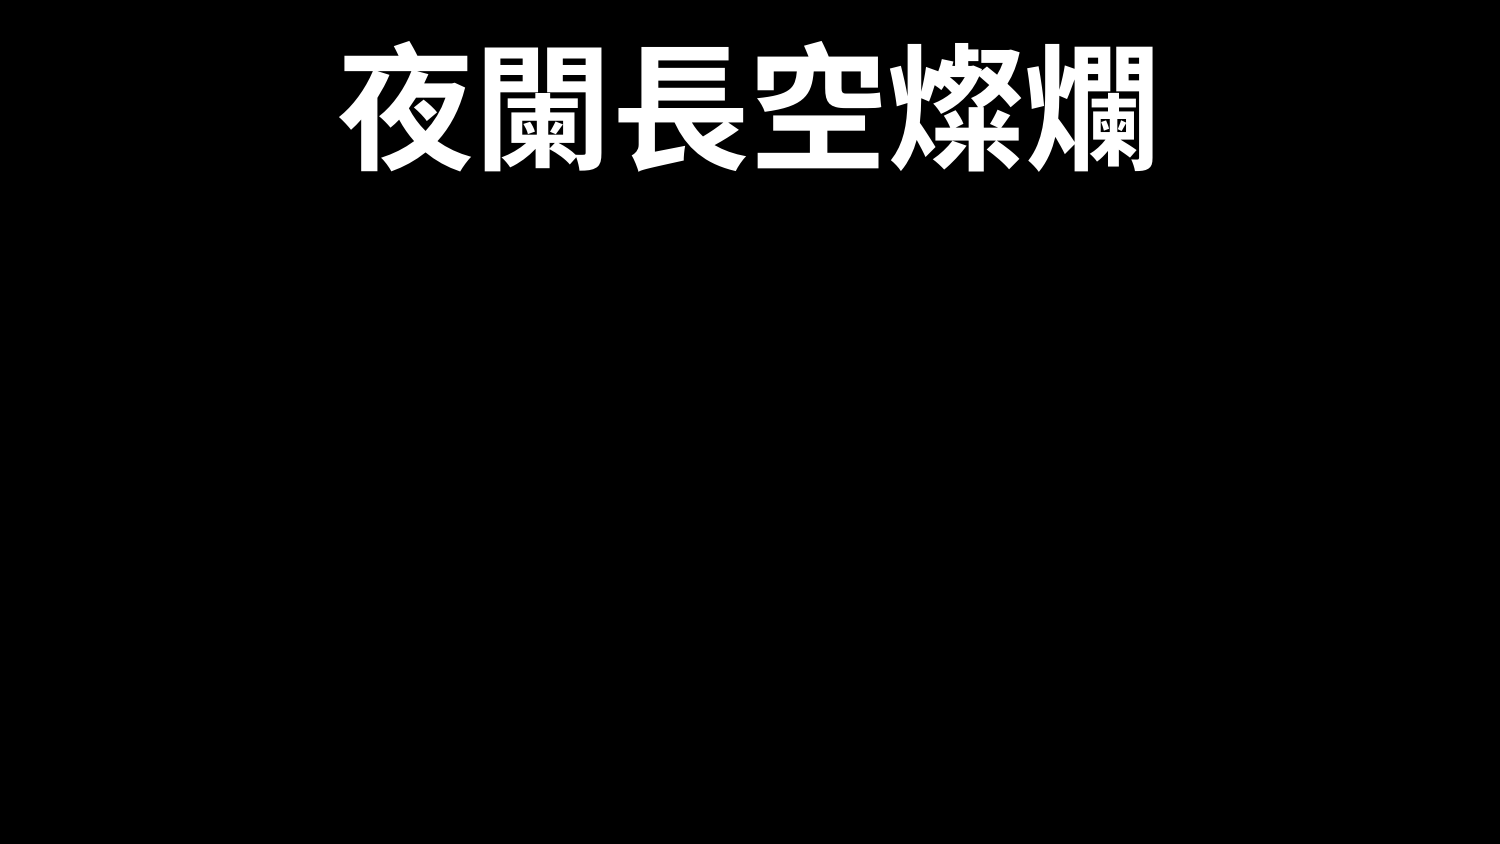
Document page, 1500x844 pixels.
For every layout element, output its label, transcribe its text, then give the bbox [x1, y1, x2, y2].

title 夜闌長空燦爛 [0, 33, 1500, 175]
